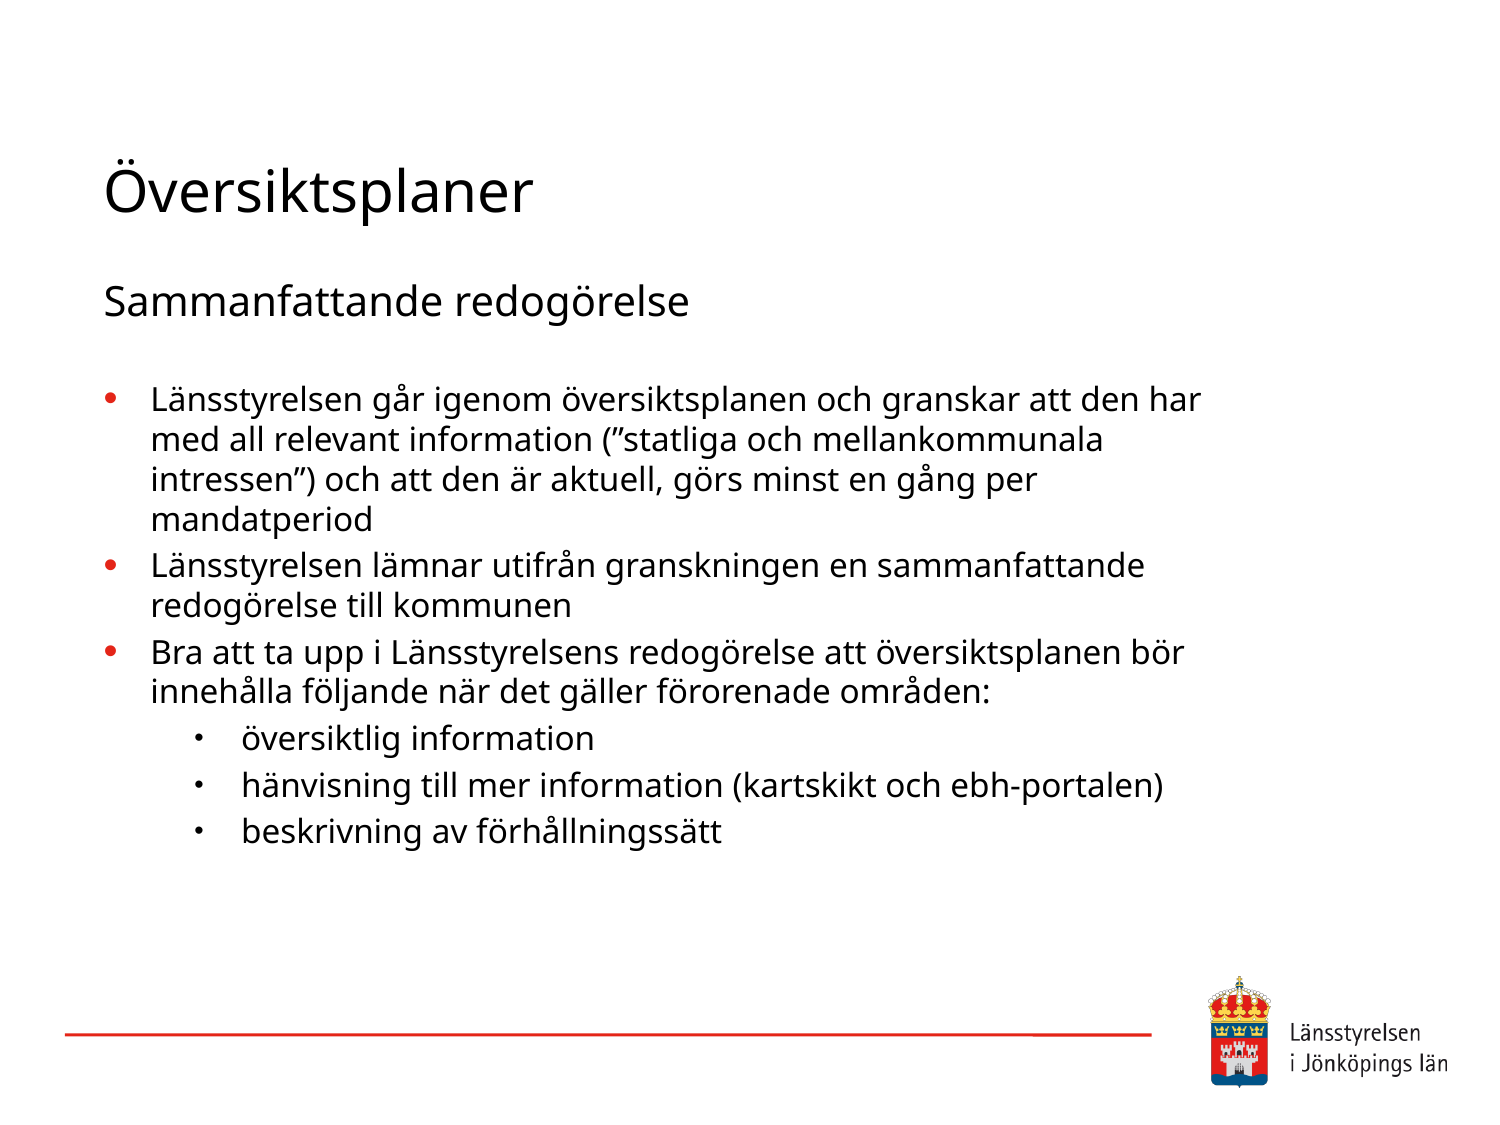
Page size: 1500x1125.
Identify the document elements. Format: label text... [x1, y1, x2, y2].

list Sammanfattande redogörelse Länsstyrelsen går igenom översiktsplanen och granskar att den har med all relevant information (”statliga och mellankommunala intressen”) och att den är aktuell, görs minst en gång per mandatperiod Länsstyrelsen lämnar utifrån granskningen en sammanfattande redogörelse till kommunen Bra att ta upp i Länsstyrelsens redogörelse att översiktsplanen bör innehålla följande när det gäller förorenade områden: översiktlig information hänvisning till mer information (kartskikt och ebh-portalen) beskrivning av förhållningssätt [88, 267, 1235, 894]
title Översiktsplaner [88, 125, 1235, 232]
picture [1208, 976, 1447, 1088]
